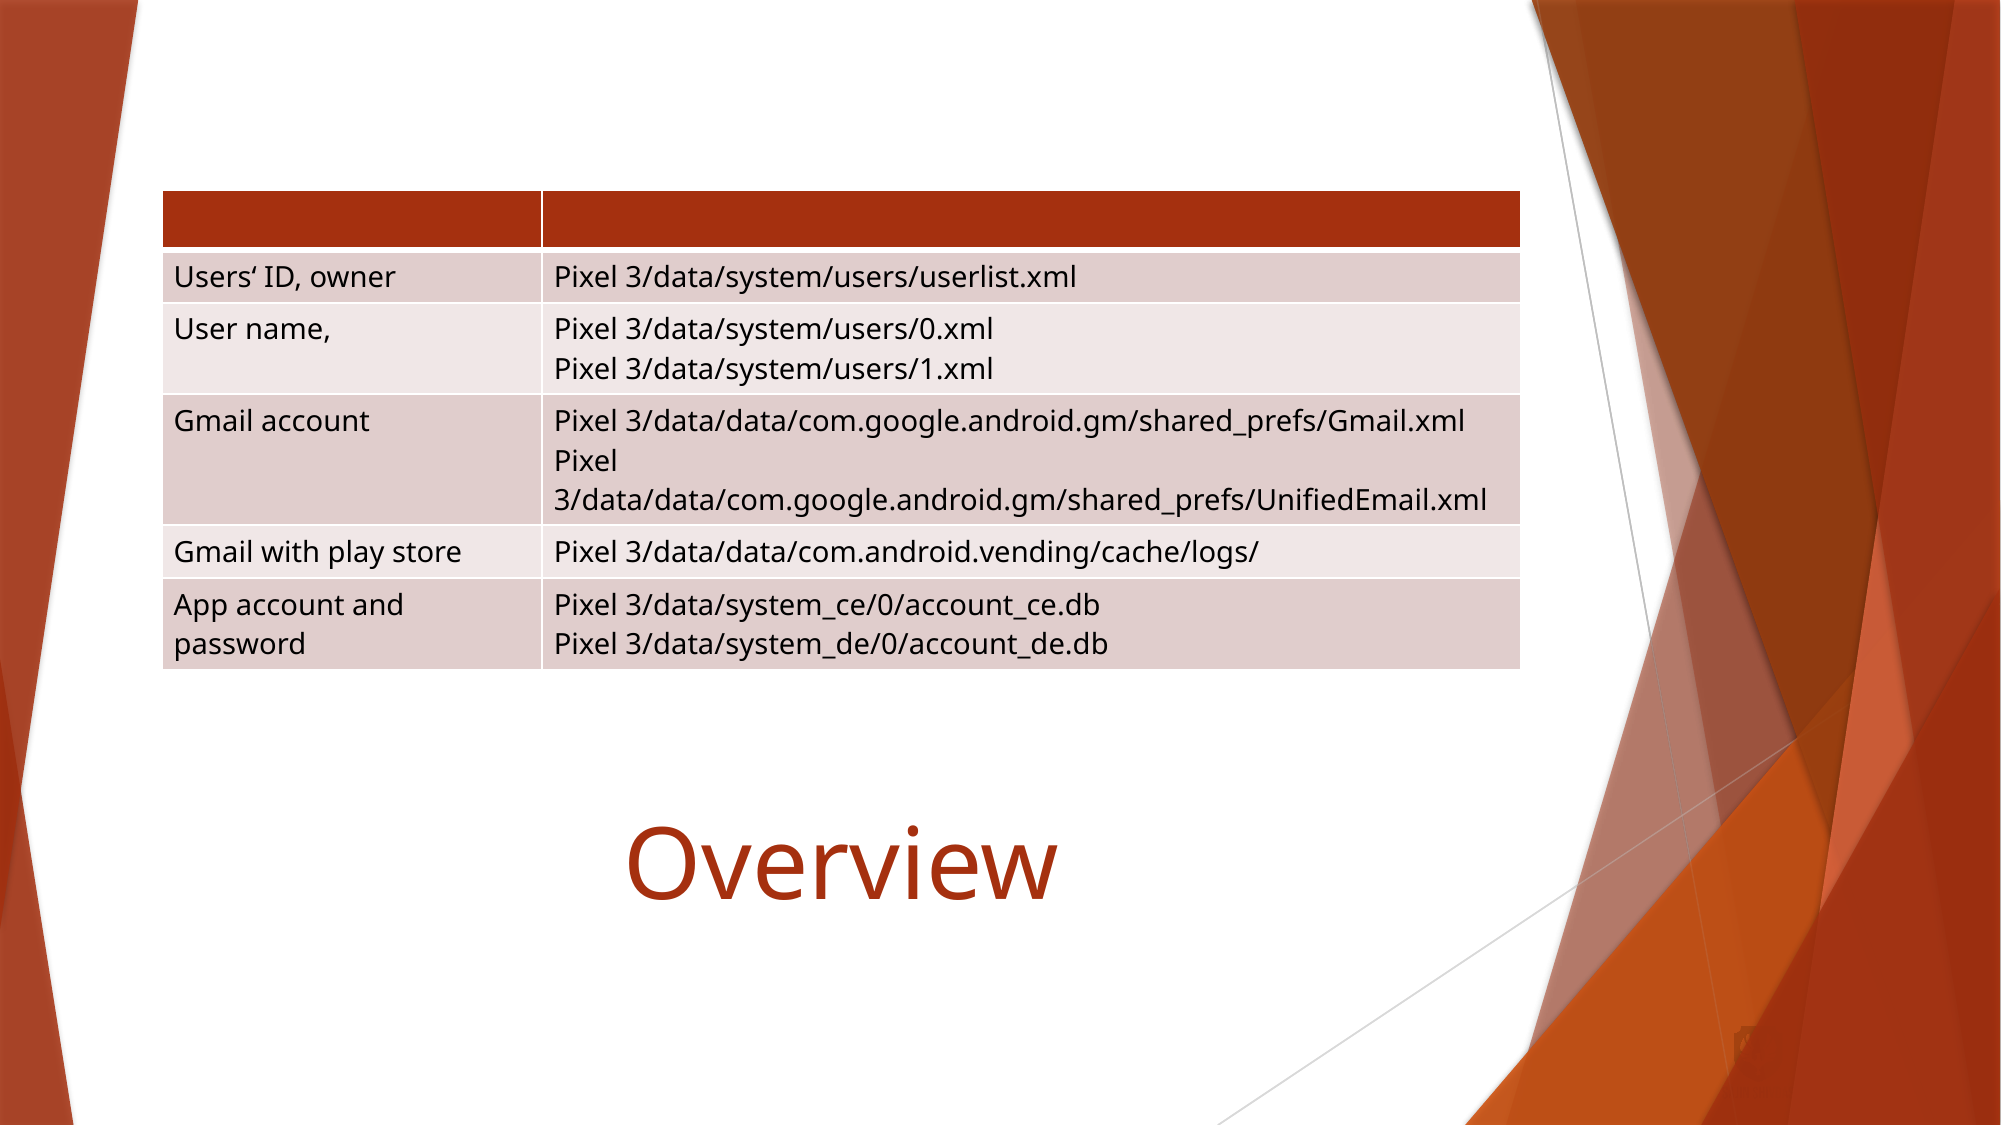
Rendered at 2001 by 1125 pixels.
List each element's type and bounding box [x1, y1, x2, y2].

text_box [0, 0, 2000, 1125]
